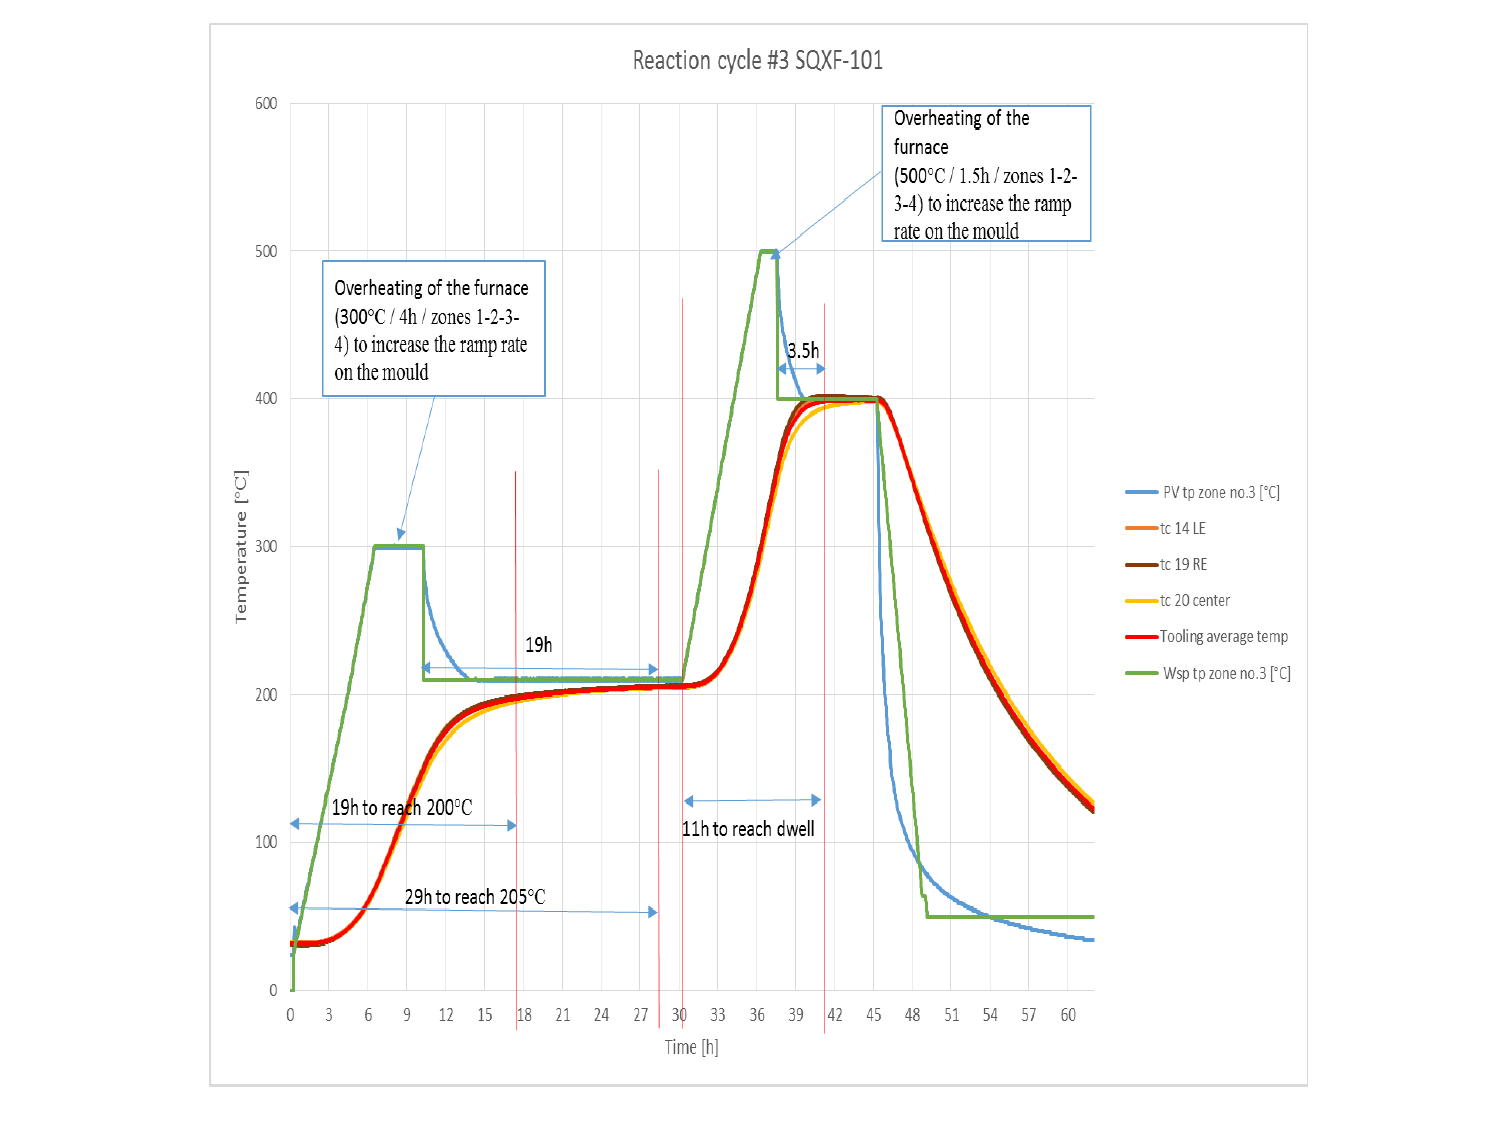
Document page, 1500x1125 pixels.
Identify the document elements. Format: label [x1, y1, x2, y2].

picture [209, 23, 1308, 1087]
